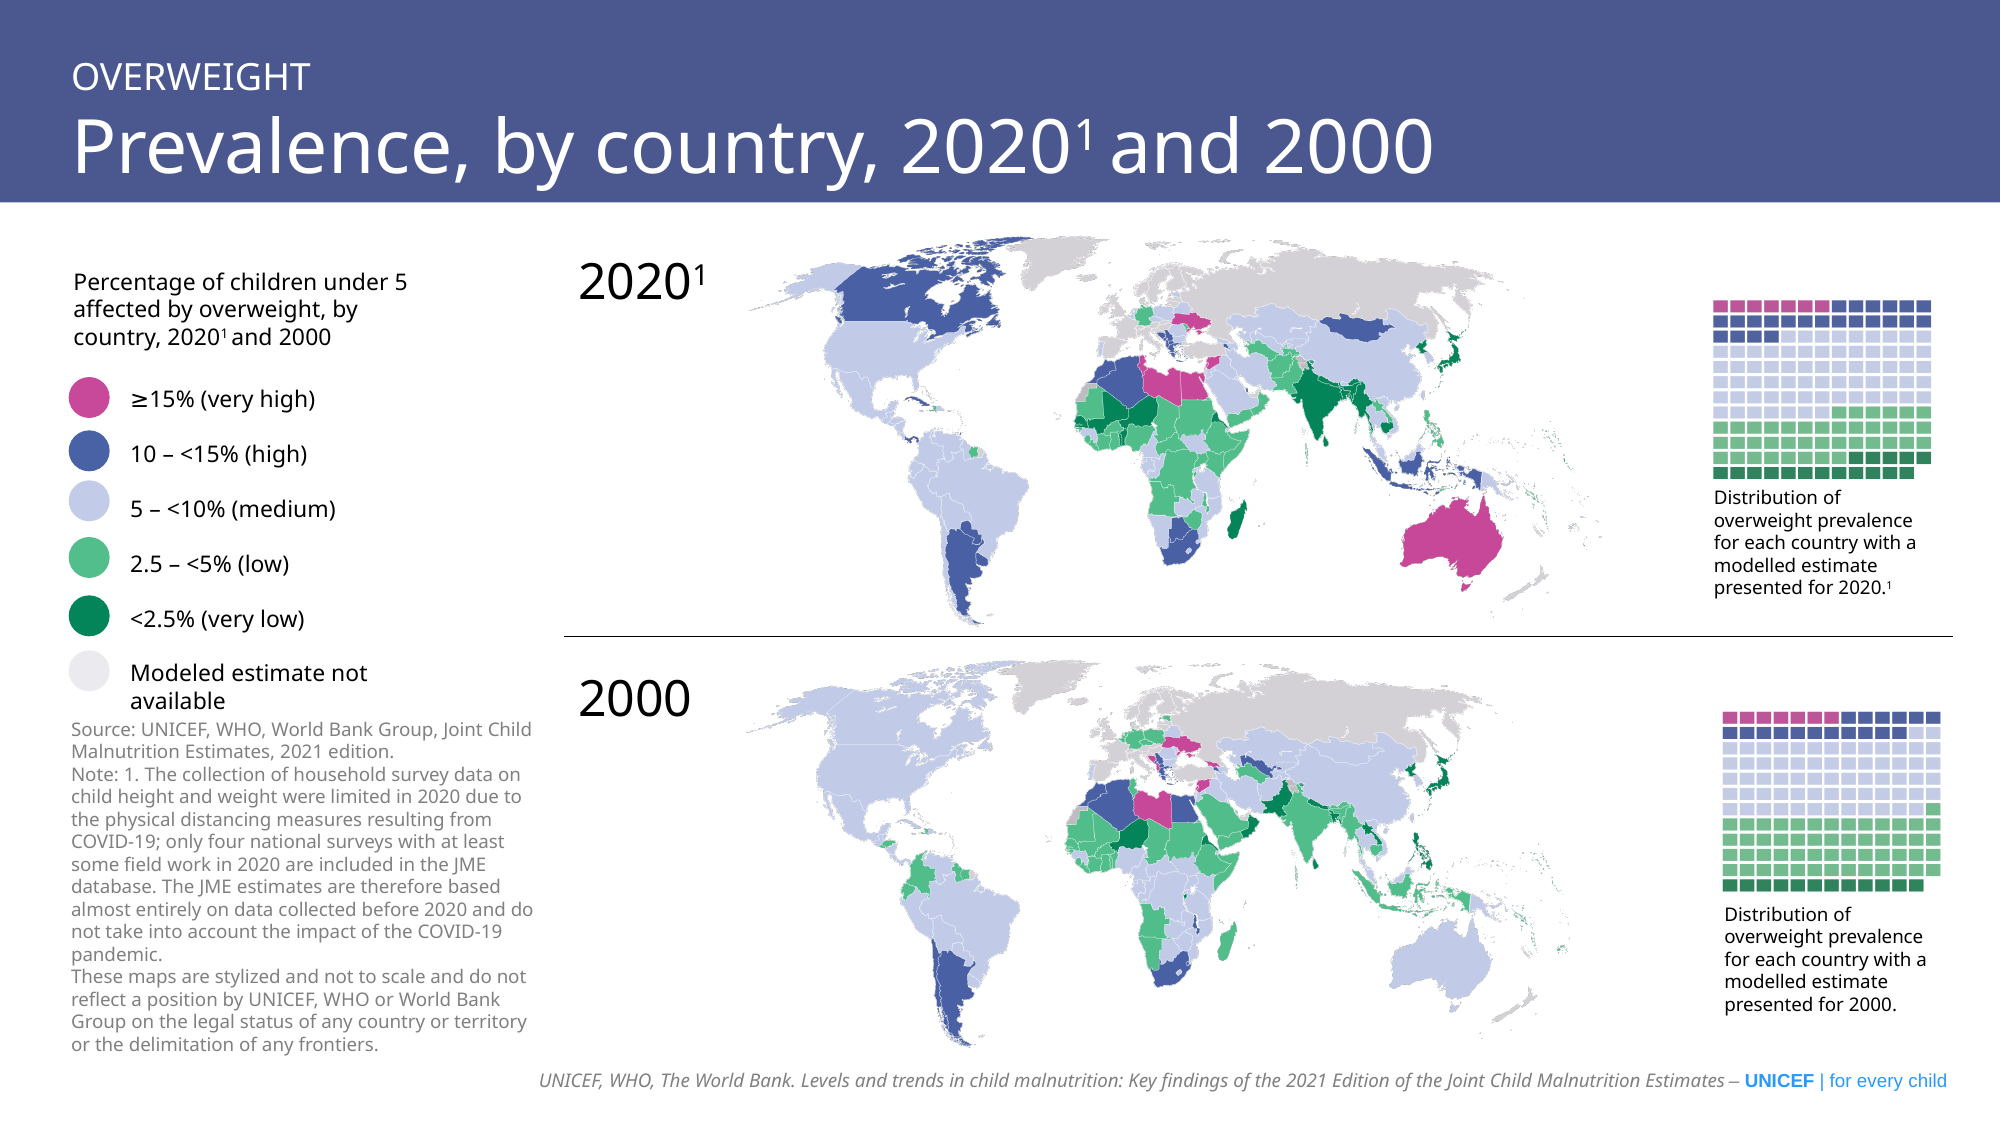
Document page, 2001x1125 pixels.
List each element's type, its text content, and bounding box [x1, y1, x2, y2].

picture [746, 650, 1570, 1056]
picture [1710, 297, 1934, 484]
picture [1720, 707, 1944, 894]
text_box Percentage of children under 5 affected by overweight, by country, 20201 and 2000 [58, 259, 430, 358]
text_box [67, 594, 111, 638]
text_box [67, 375, 111, 420]
text_box [0, 0, 2000, 203]
text_box [67, 479, 111, 523]
text_box ≥15% (very high) 10 – <15% (high) 5 – <10% (medium) 2.5 – <5% (low) <2.5% (very low) Modeled estimate not available [115, 377, 462, 722]
text_box Source: UNICEF, WHO, World Bank Group, Joint Child Malnutrition Estimates, 2021 edition. Note: 1. The collection of household survey data on child height and weight were limited in 2020 due to the physical distancing measures resulting from COVID-19; only four national surveys with at least some field work in 2020 are included in the JME database. The JME estimates are therefore based almost entirely on data collected before 2020 and do not take into account the impact of the COVID-19 pandemic. These maps are stylized and not to scale and do not reflect a position by UNICEF, WHO or World Bank Group on the legal status of any country or territory or the delimitation of any frontiers. [56, 710, 550, 1063]
text_box Distribution of overweight prevalence for each country with a modelled estimate presented for 2000. [1709, 895, 1944, 1023]
text_box OVERWEIGHT Prevalence, by country, 20201 and 2000 [56, 45, 1669, 196]
text_box 2000 [562, 652, 746, 741]
picture [730, 226, 1605, 635]
text_box [67, 429, 111, 473]
text_box Distribution of overweight prevalence for each country with a modelled estimate presented for 2020.1 [1699, 478, 1934, 607]
text_box [67, 649, 111, 693]
text_box [67, 535, 111, 580]
text_box 20201 [562, 236, 730, 324]
